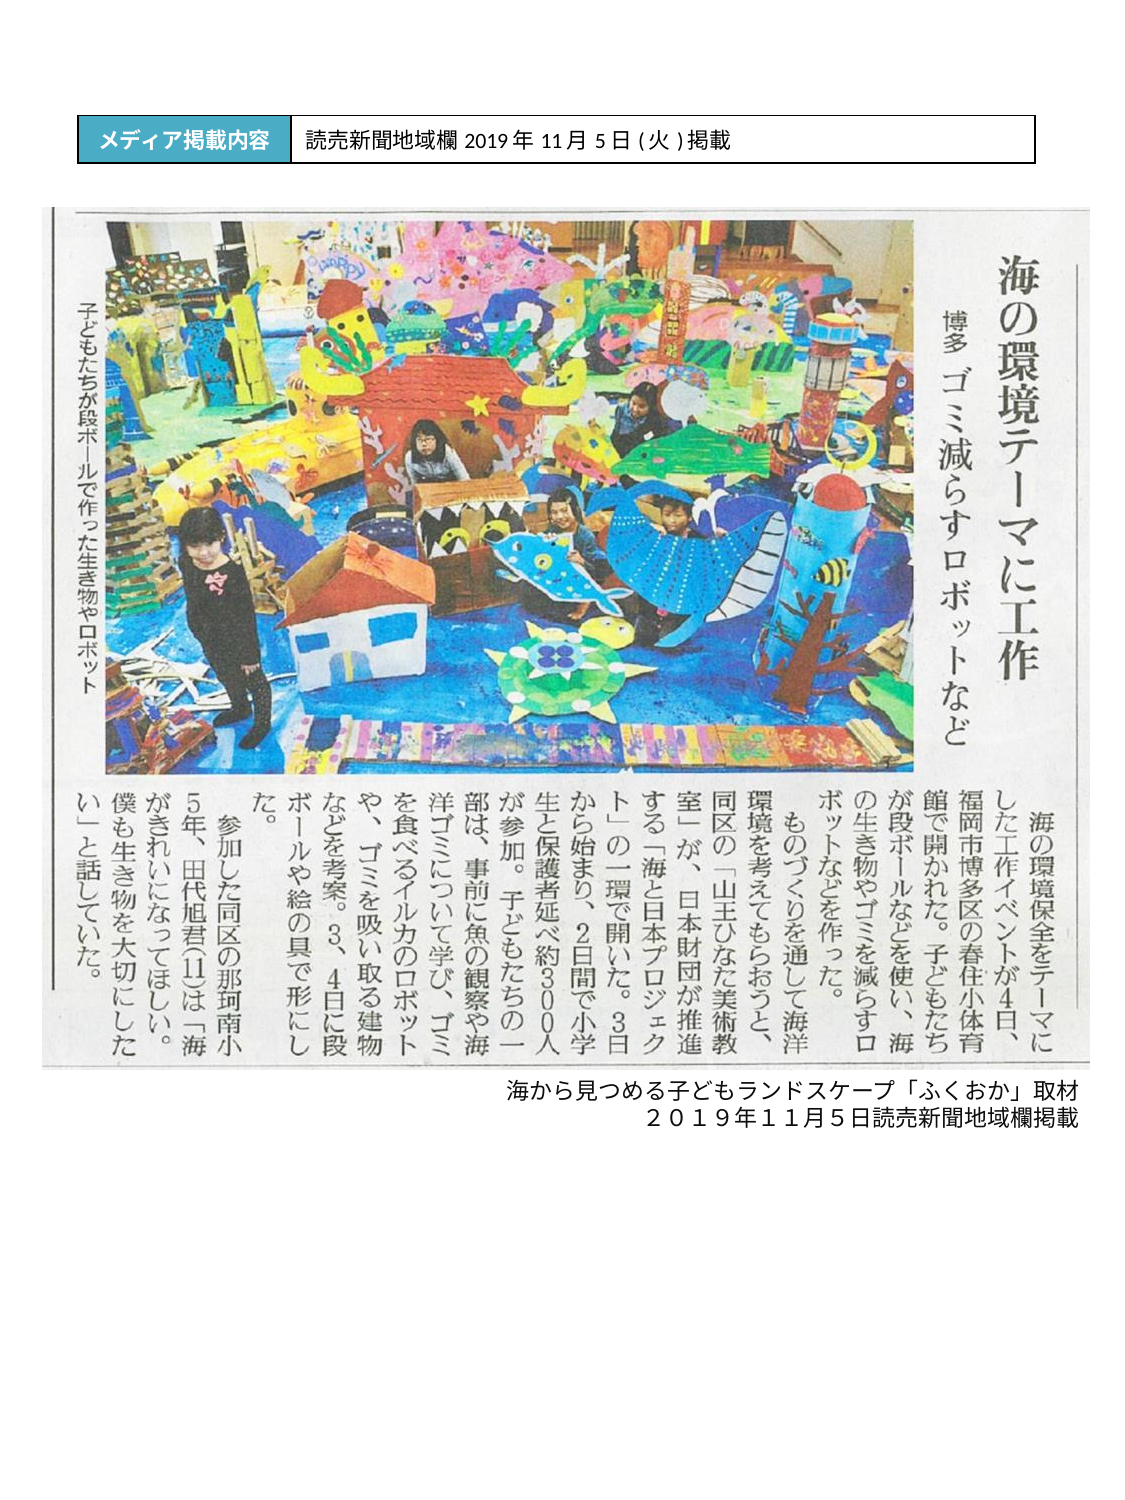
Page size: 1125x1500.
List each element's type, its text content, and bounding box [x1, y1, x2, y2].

text_box 海から見つめる子どもランドスケープ「ふくおか」取材 ２０１９年１１月５日読売新聞地域欄掲載 [468, 1068, 1095, 1164]
table_header 読売新聞地域欄2019年11月5日(火)掲載 [292, 116, 1034, 162]
table_header メディア掲載内容 [79, 116, 290, 162]
picture [42, 207, 1090, 1070]
